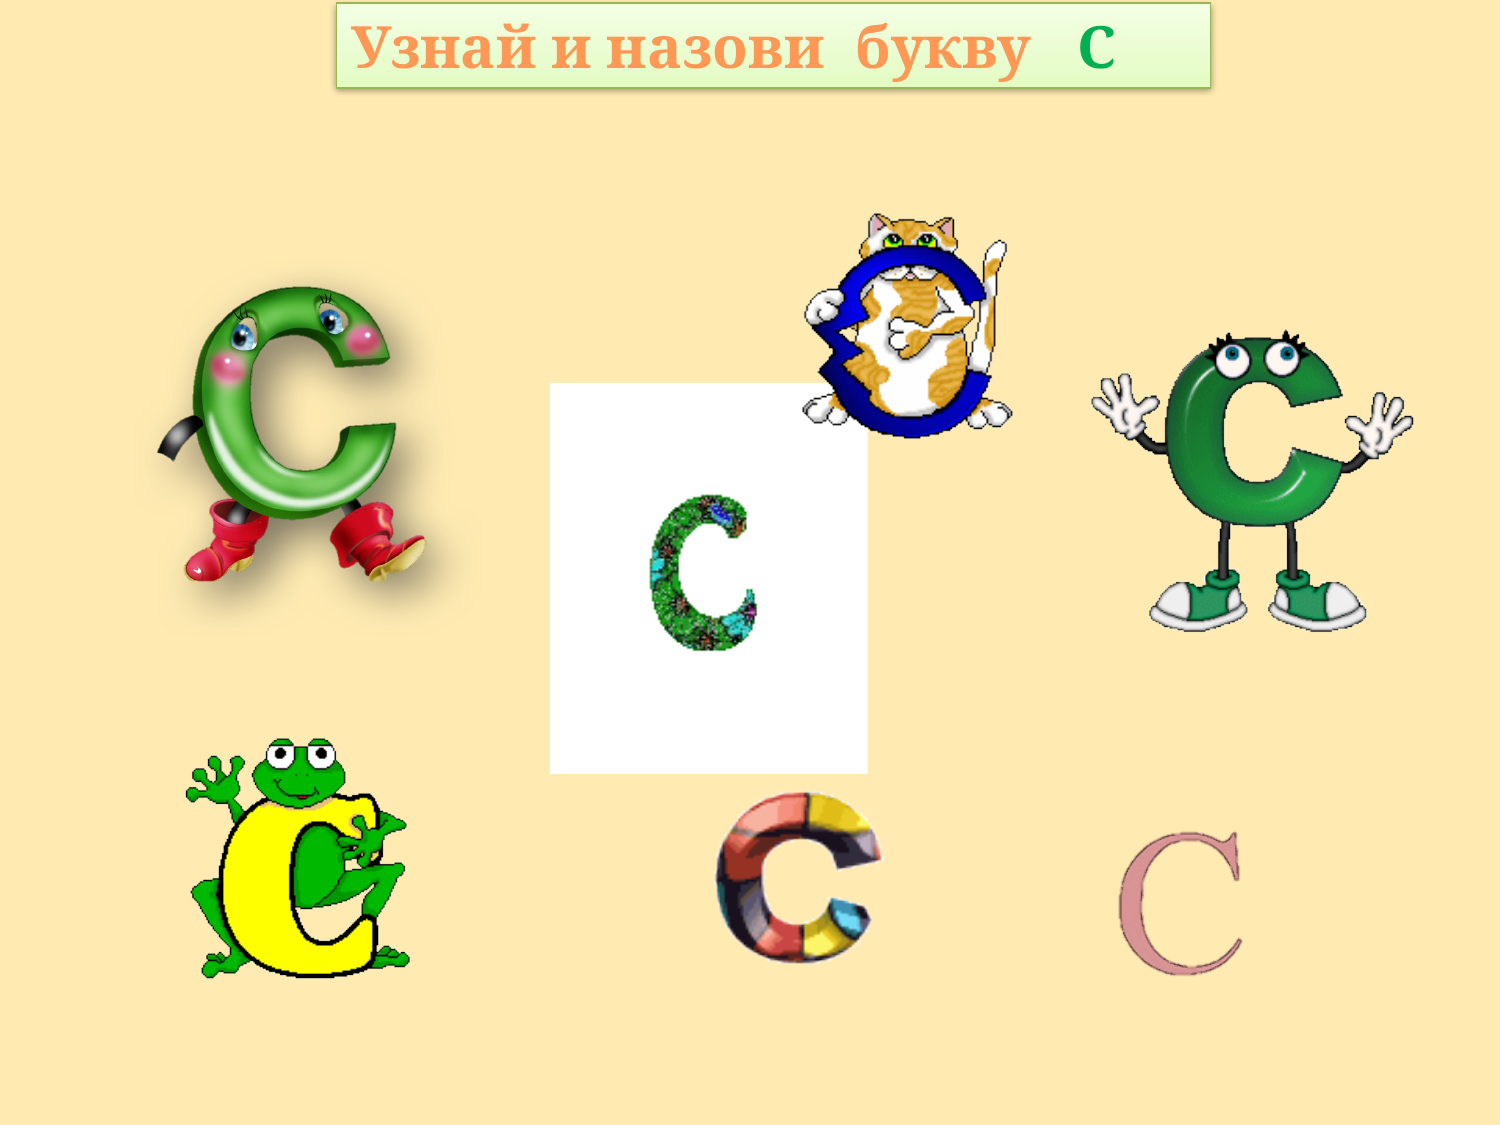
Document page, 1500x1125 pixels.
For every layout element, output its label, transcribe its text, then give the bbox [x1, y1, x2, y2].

picture [136, 264, 458, 622]
text_box Узнай и назови букву С [336, 2, 1211, 89]
picture [175, 726, 419, 985]
picture [691, 784, 903, 997]
picture [1053, 292, 1445, 637]
picture [550, 208, 1015, 774]
picture [1084, 803, 1287, 997]
